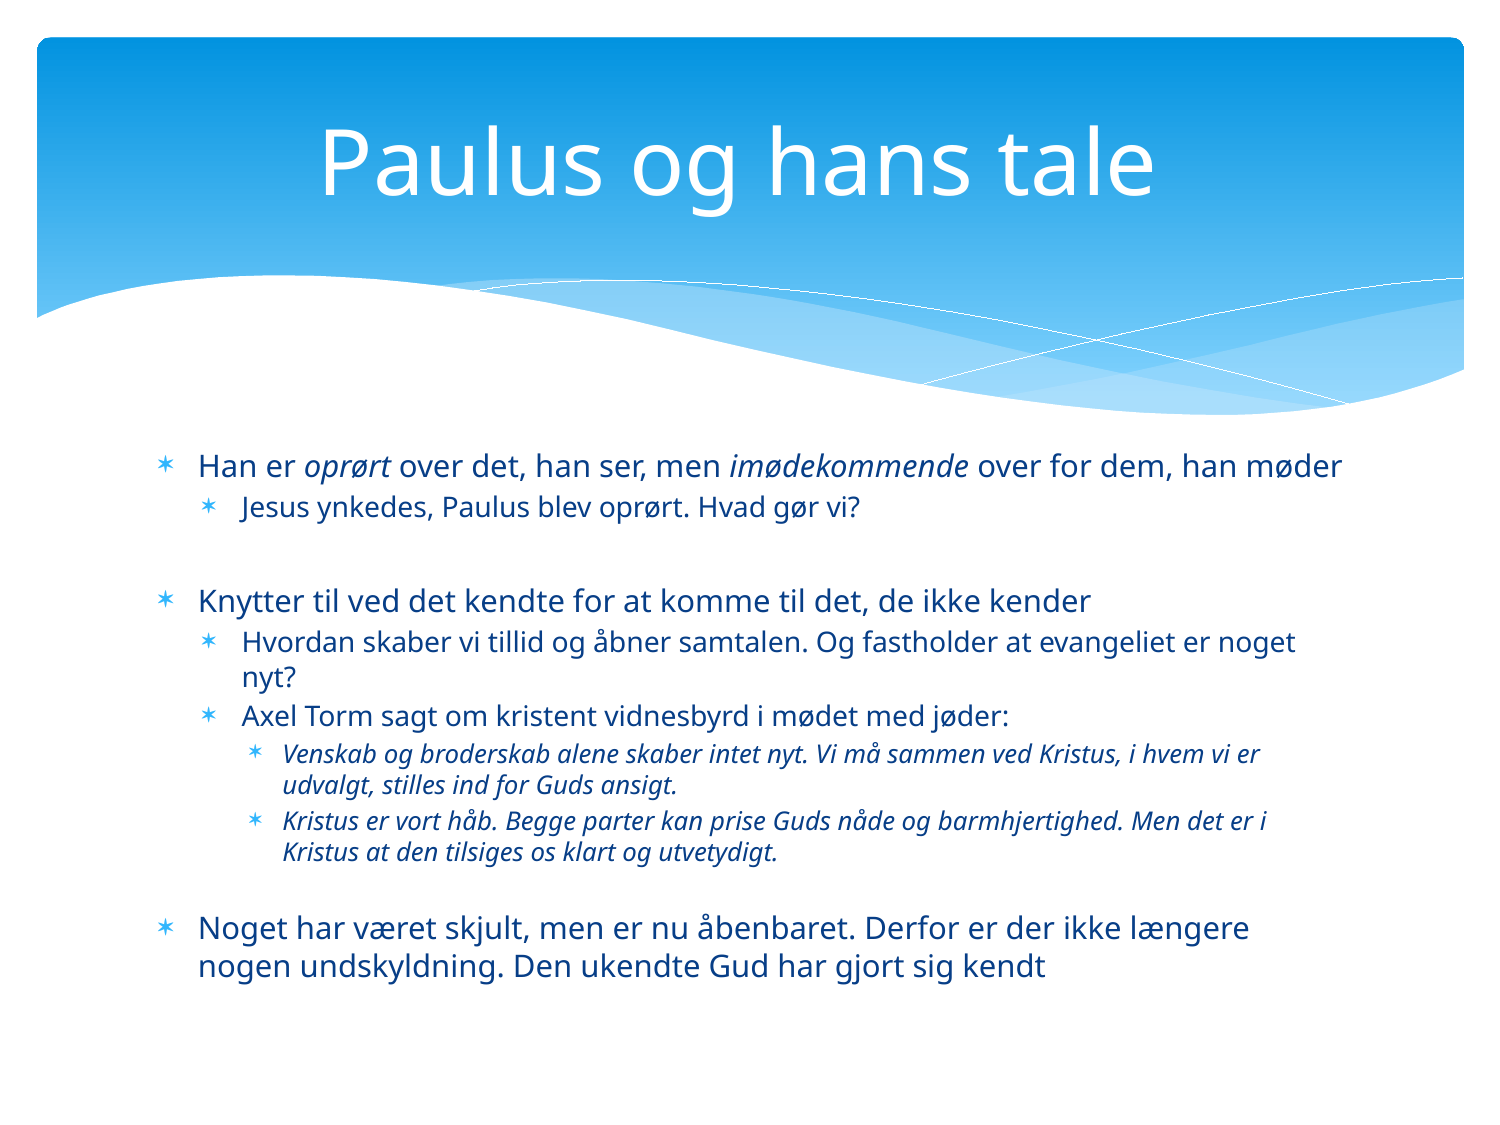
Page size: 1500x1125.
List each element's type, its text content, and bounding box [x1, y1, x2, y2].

title Paulus og hans tale [75, 55, 1425, 261]
list Han er oprørt over det, han ser, men imødekommende over for dem, han møder Jesus ynkedes, Paulus blev oprørt. Hvad gør vi? Knytter til ved det kendte for at komme til det, de ikke kender Hvordan skaber vi tillid og åbner samtalen. Og fastholder at evangeliet er noget nyt? Axel Torm sagt om kristent vidnesbyrd i mødet med jøder: Venskab og broderskab alene skaber intet nyt. Vi må sammen ved Kristus, i hvem vi er udvalgt, stilles ind for Guds ansigt. Kristus er vort håb. Begge parter kan prise Guds nåde og barmhjertighed. Men det er i Kristus at den tilsiges os klart og utvetydigt. Noget har været skjult, men er nu åbenbaret. Derfor er der ikke længere nogen undskyldning. Den ukendte Gud har gjort sig kendt [143, 438, 1359, 1005]
